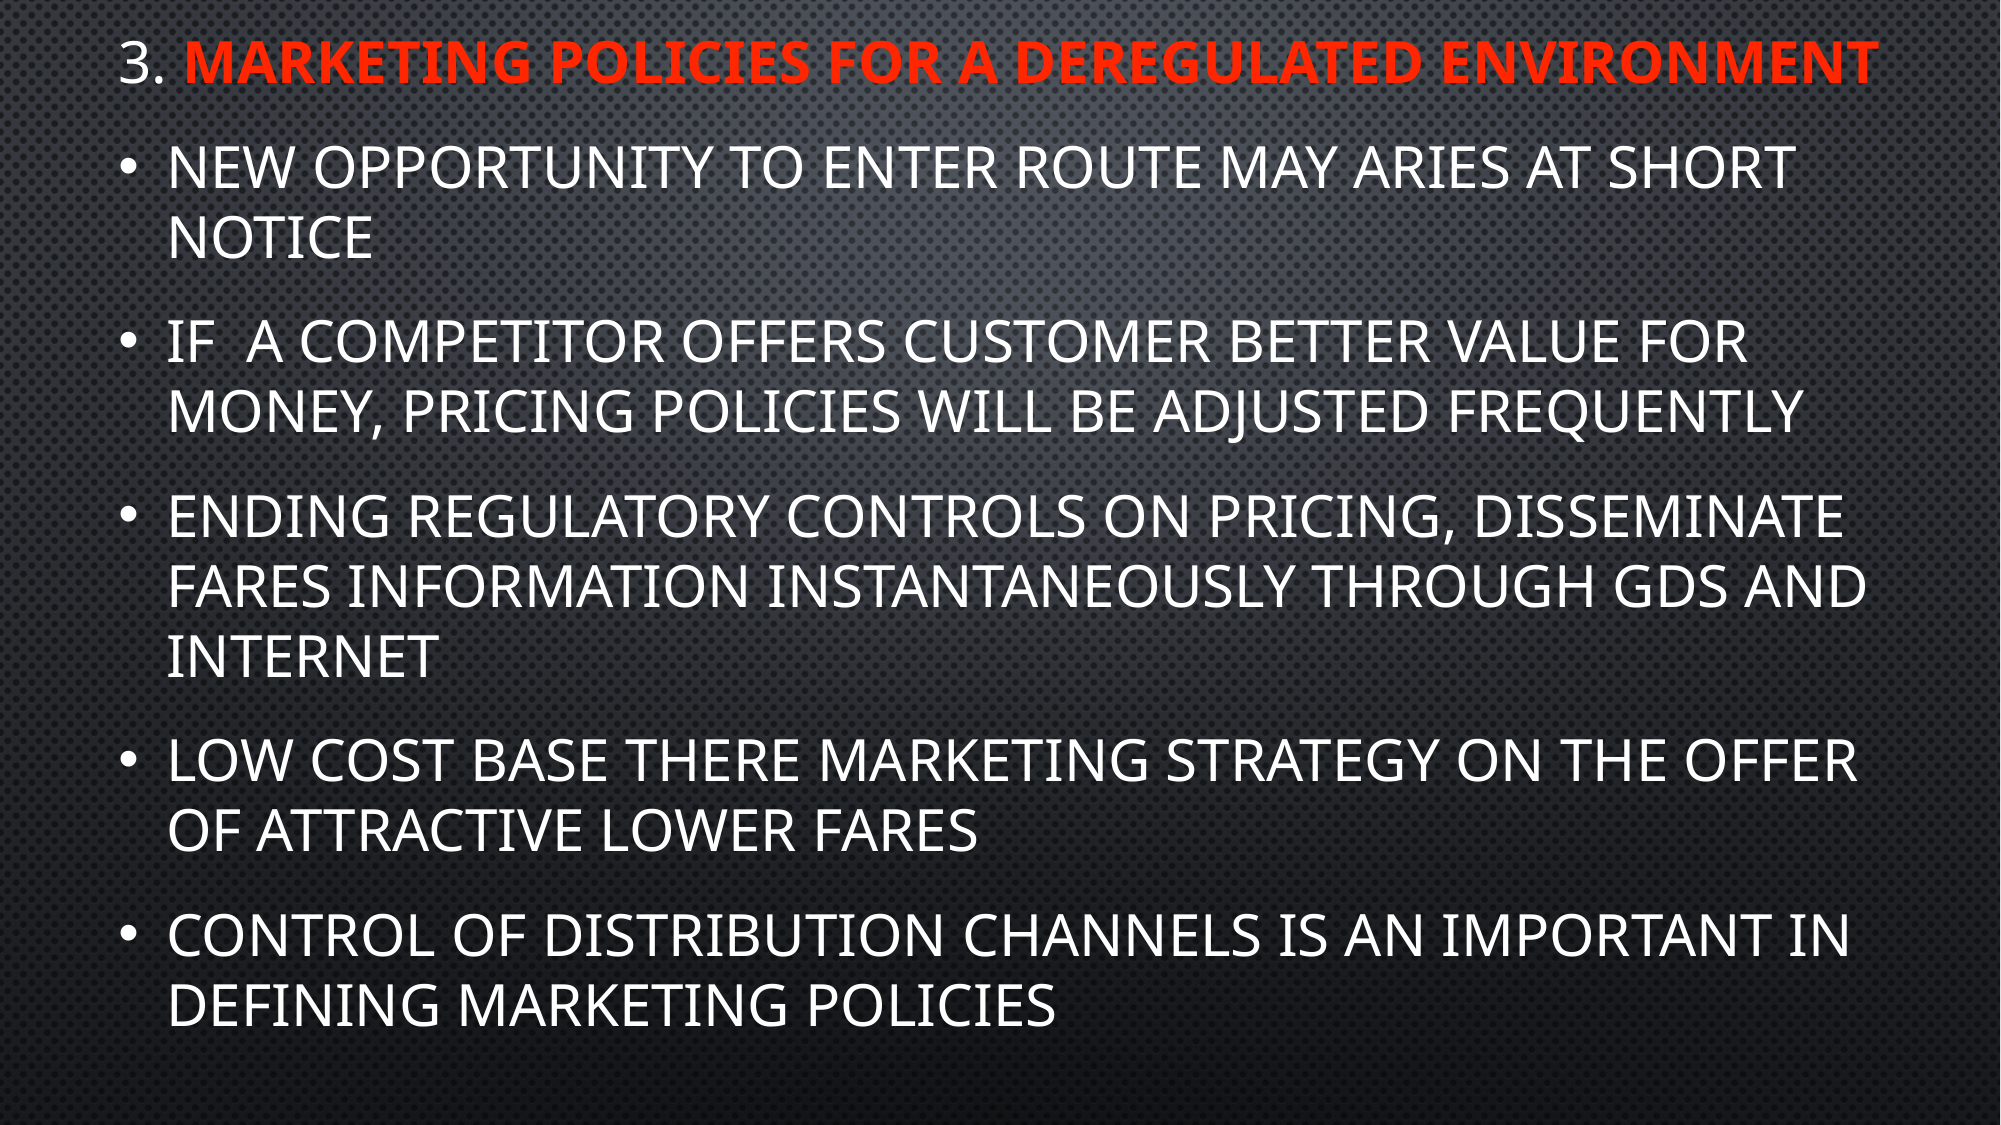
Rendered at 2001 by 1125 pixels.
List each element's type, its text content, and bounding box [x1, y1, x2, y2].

list 3. Marketing policies for a Deregulated Environment New opportunity to enter route may aries at short notice If a competitor offers customer better value for money, pricing policies will be adjusted frequently Ending regulatory controls on pricing, disseminate fares information instantaneously through GDS and internet Low cost base there marketing strategy on the offer of attractive lower fares Control of distribution channels is an important in defining marketing policies [103, 113, 1927, 950]
